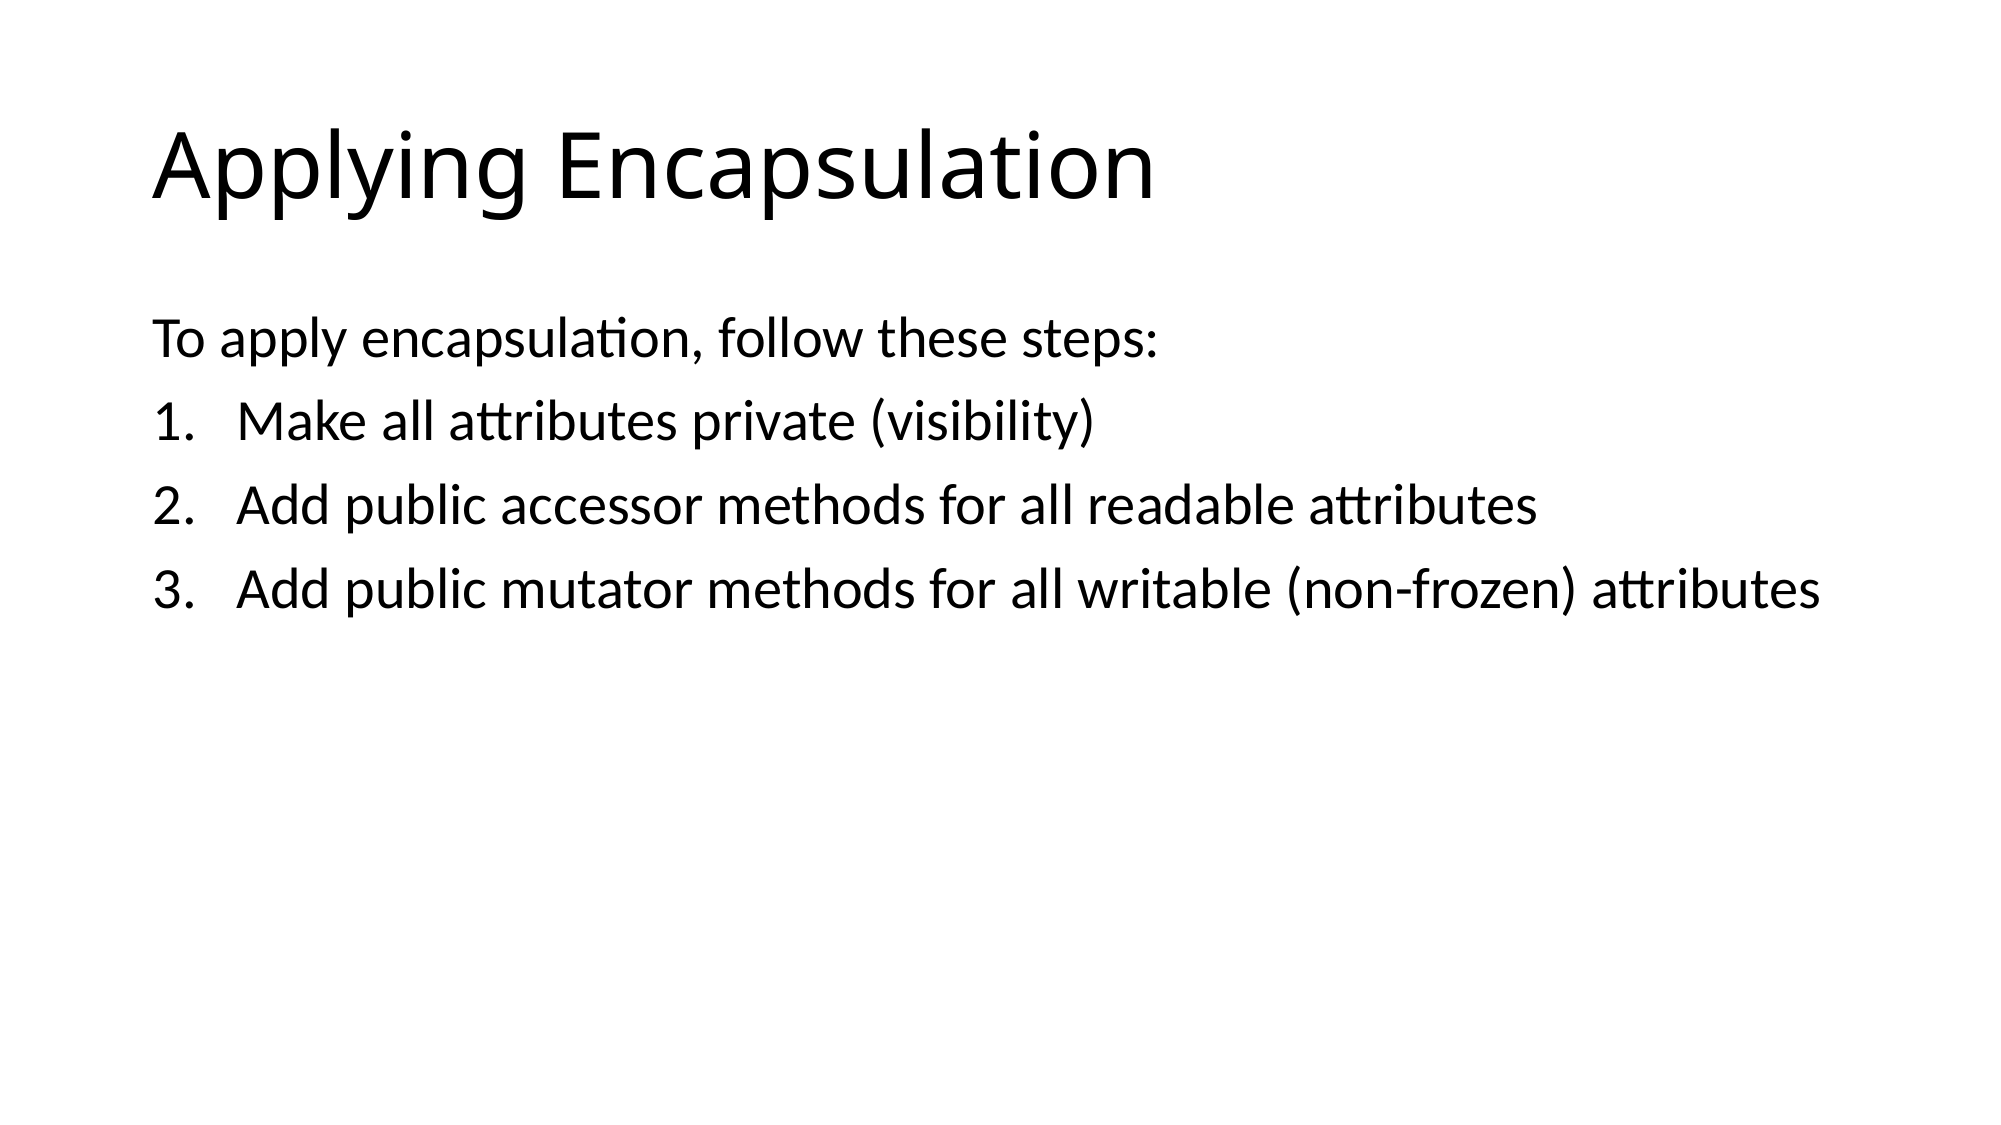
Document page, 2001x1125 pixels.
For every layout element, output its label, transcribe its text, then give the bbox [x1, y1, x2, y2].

title Applying Encapsulation [137, 59, 1863, 278]
list To apply encapsulation, follow these steps: Make all attributes private (visibility) Add public accessor methods for all readable attributes Add public mutator methods for all writable (non-frozen) attributes [137, 299, 1863, 1093]
